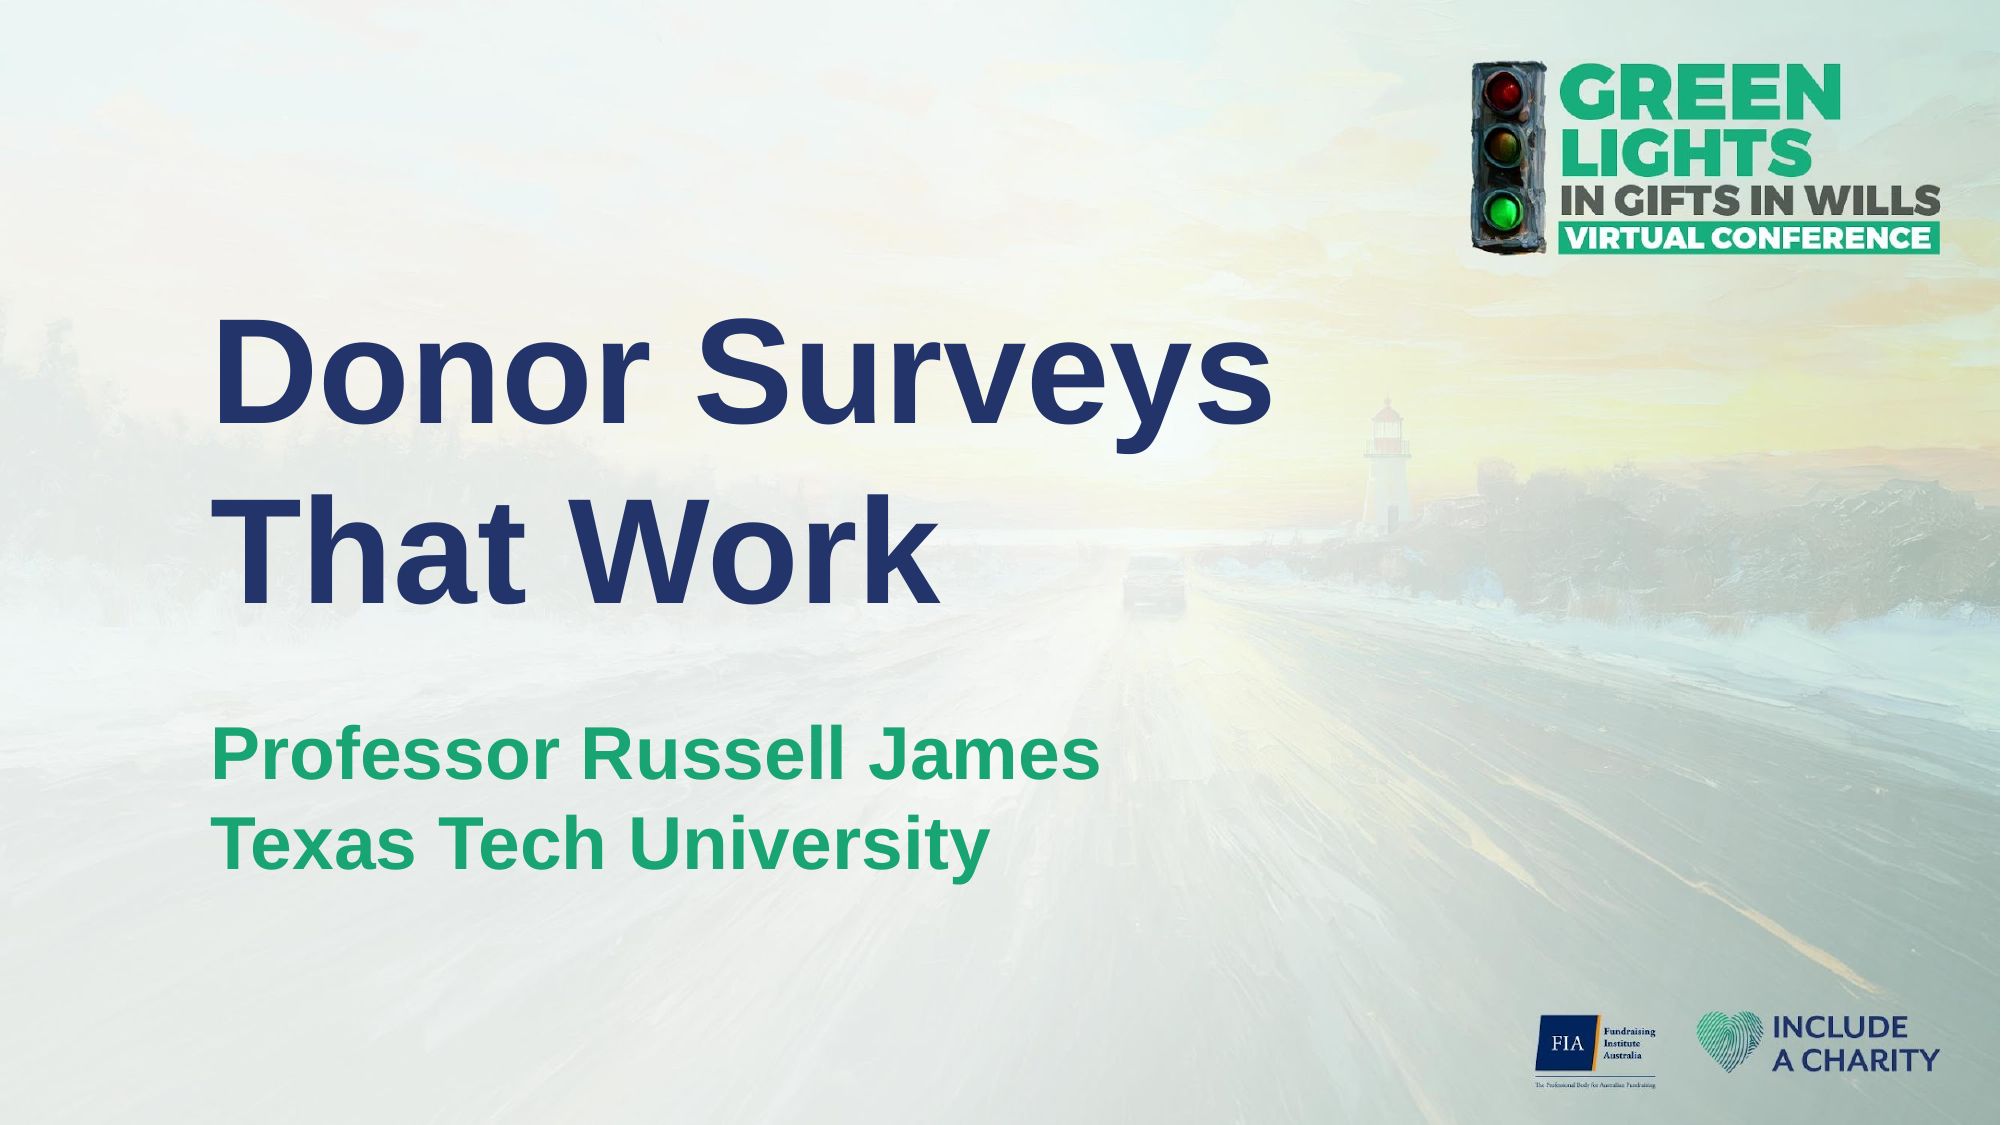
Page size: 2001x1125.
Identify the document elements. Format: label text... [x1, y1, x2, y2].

picture [0, 0, 2000, 1125]
text_box Donor Surveys That Work [195, 265, 1635, 641]
text_box Professor Russell James Texas Tech University [195, 607, 1488, 893]
